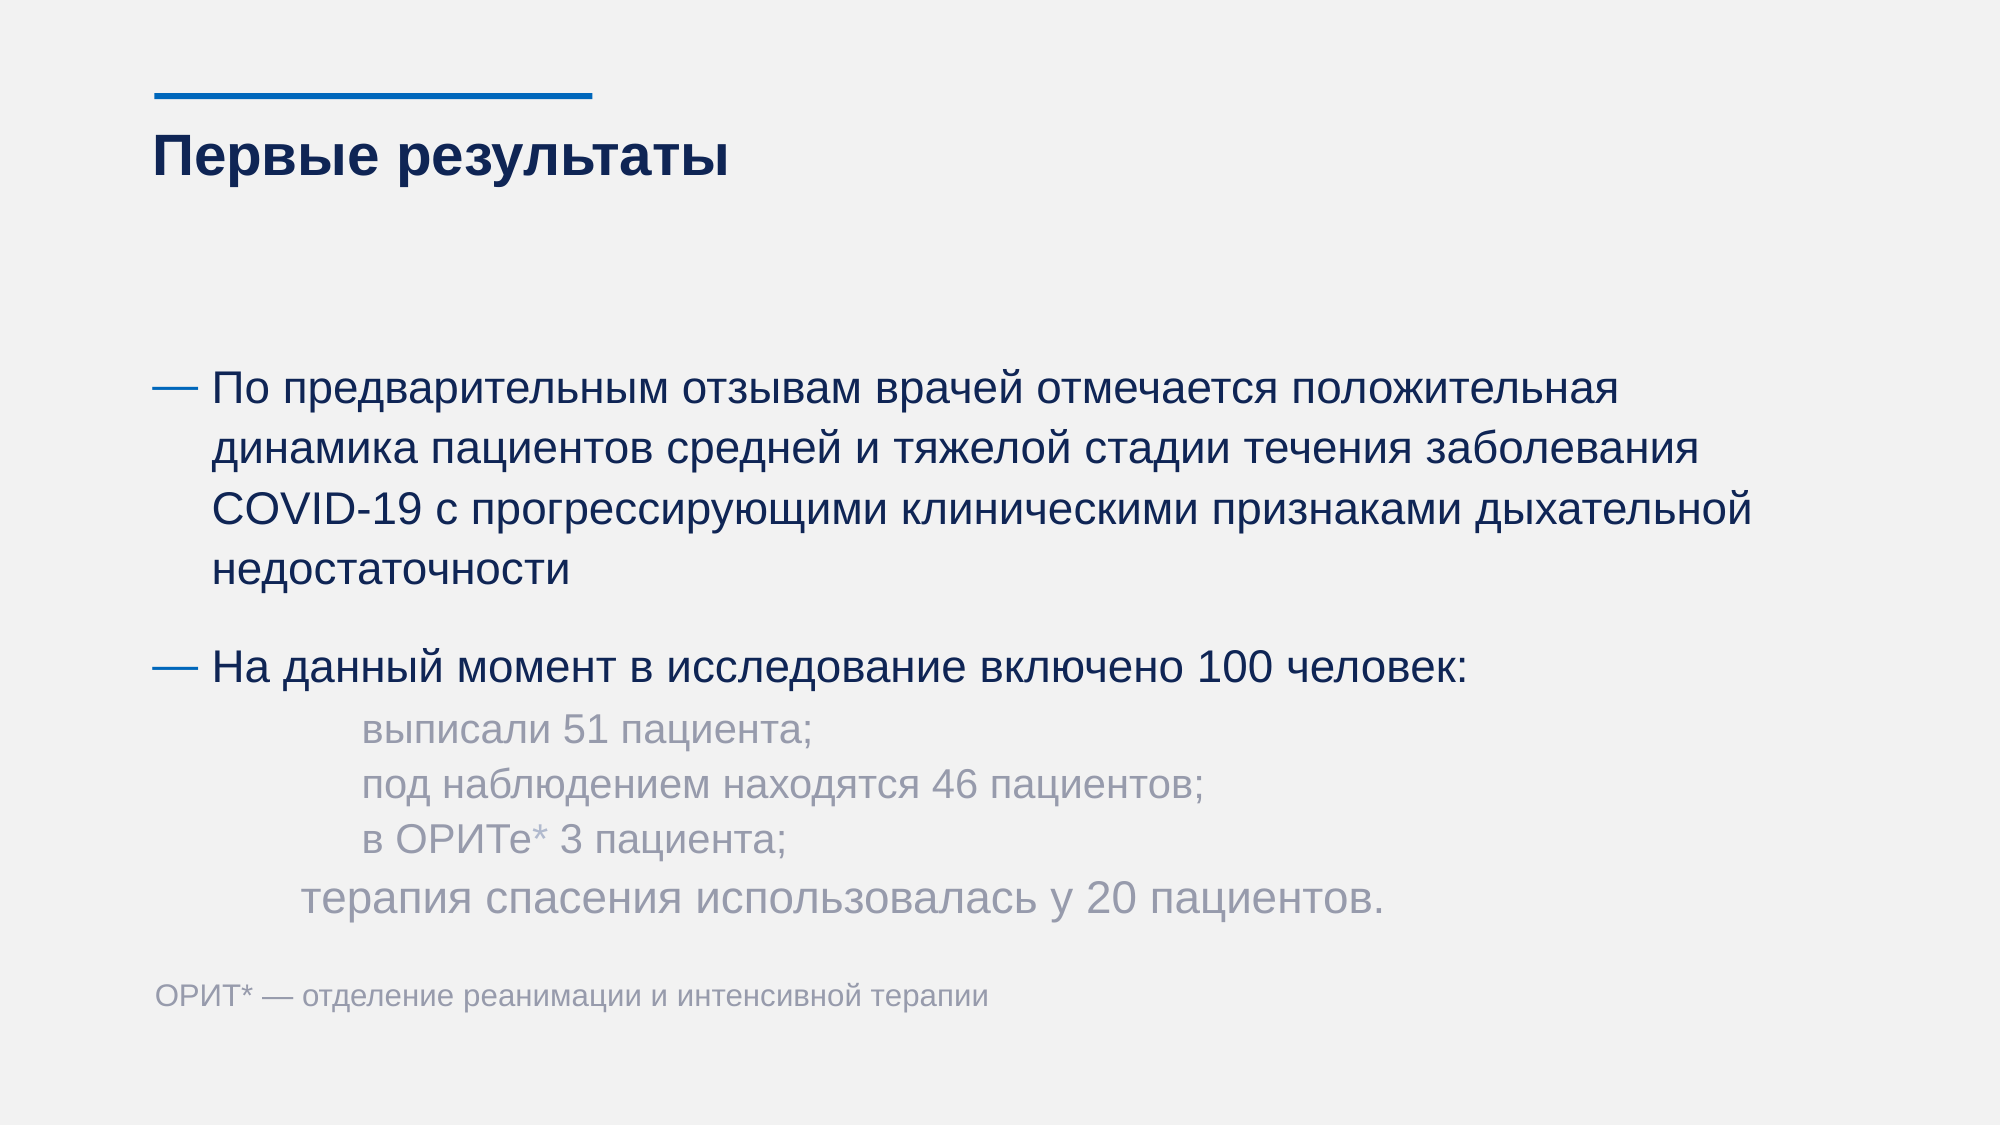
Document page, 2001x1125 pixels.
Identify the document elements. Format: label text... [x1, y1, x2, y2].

list По предварительным отзывам врачей отмечается положительная динамика пациентов средней и тяжелой стадии течения заболевания COVID-19 с прогрессирующими клиническими признаками дыхательной недостаточности На данный момент в исследование включено 100 человек: выписали 51 пациента; под наблюдением находятся 46 пациентов; в ОРИТе* 3 пациента; терапия спасения использовалась у 20 пациентов. [137, 344, 1810, 897]
text_box ОРИТ* — отделение реанимации и интенсивной терапии [139, 972, 1308, 1019]
title Первые результаты [137, 117, 1863, 221]
text_box [153, 92, 593, 100]
